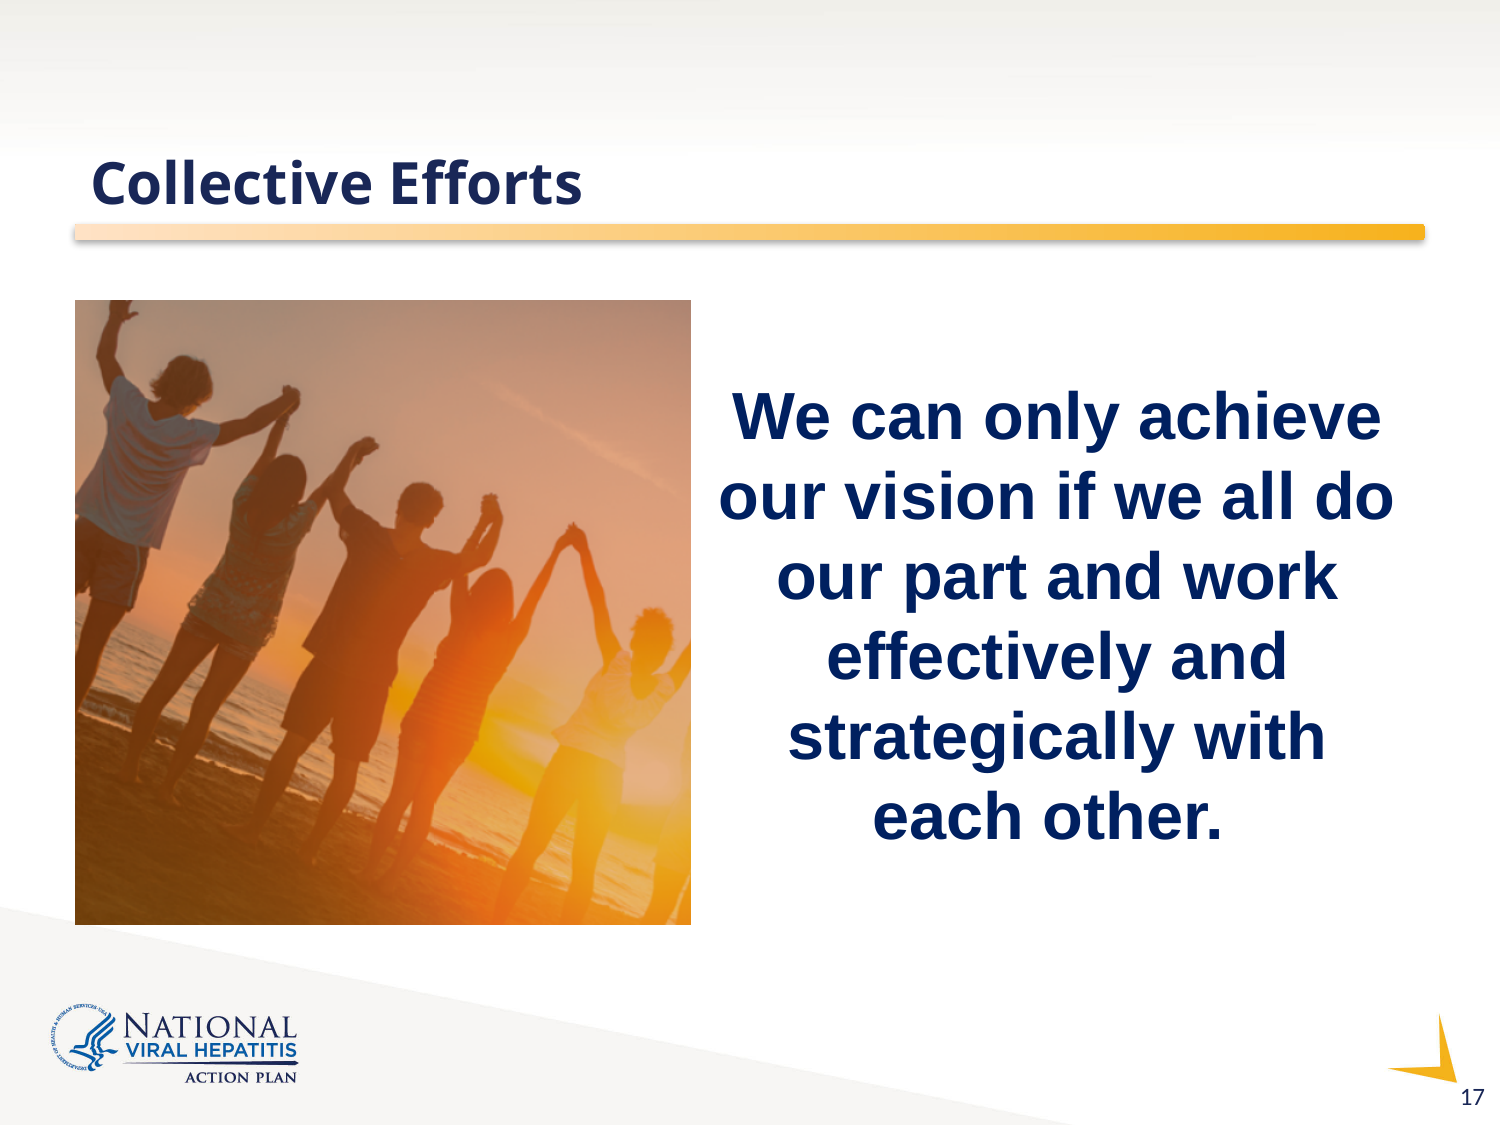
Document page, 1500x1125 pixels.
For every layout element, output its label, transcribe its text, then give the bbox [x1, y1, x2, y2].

picture [0, 0, 1500, 1125]
title Collective Efforts [75, 36, 1425, 224]
text_box We can only achieve our vision if we all do our part and work effectively and strategically with each other. [695, 365, 1425, 860]
